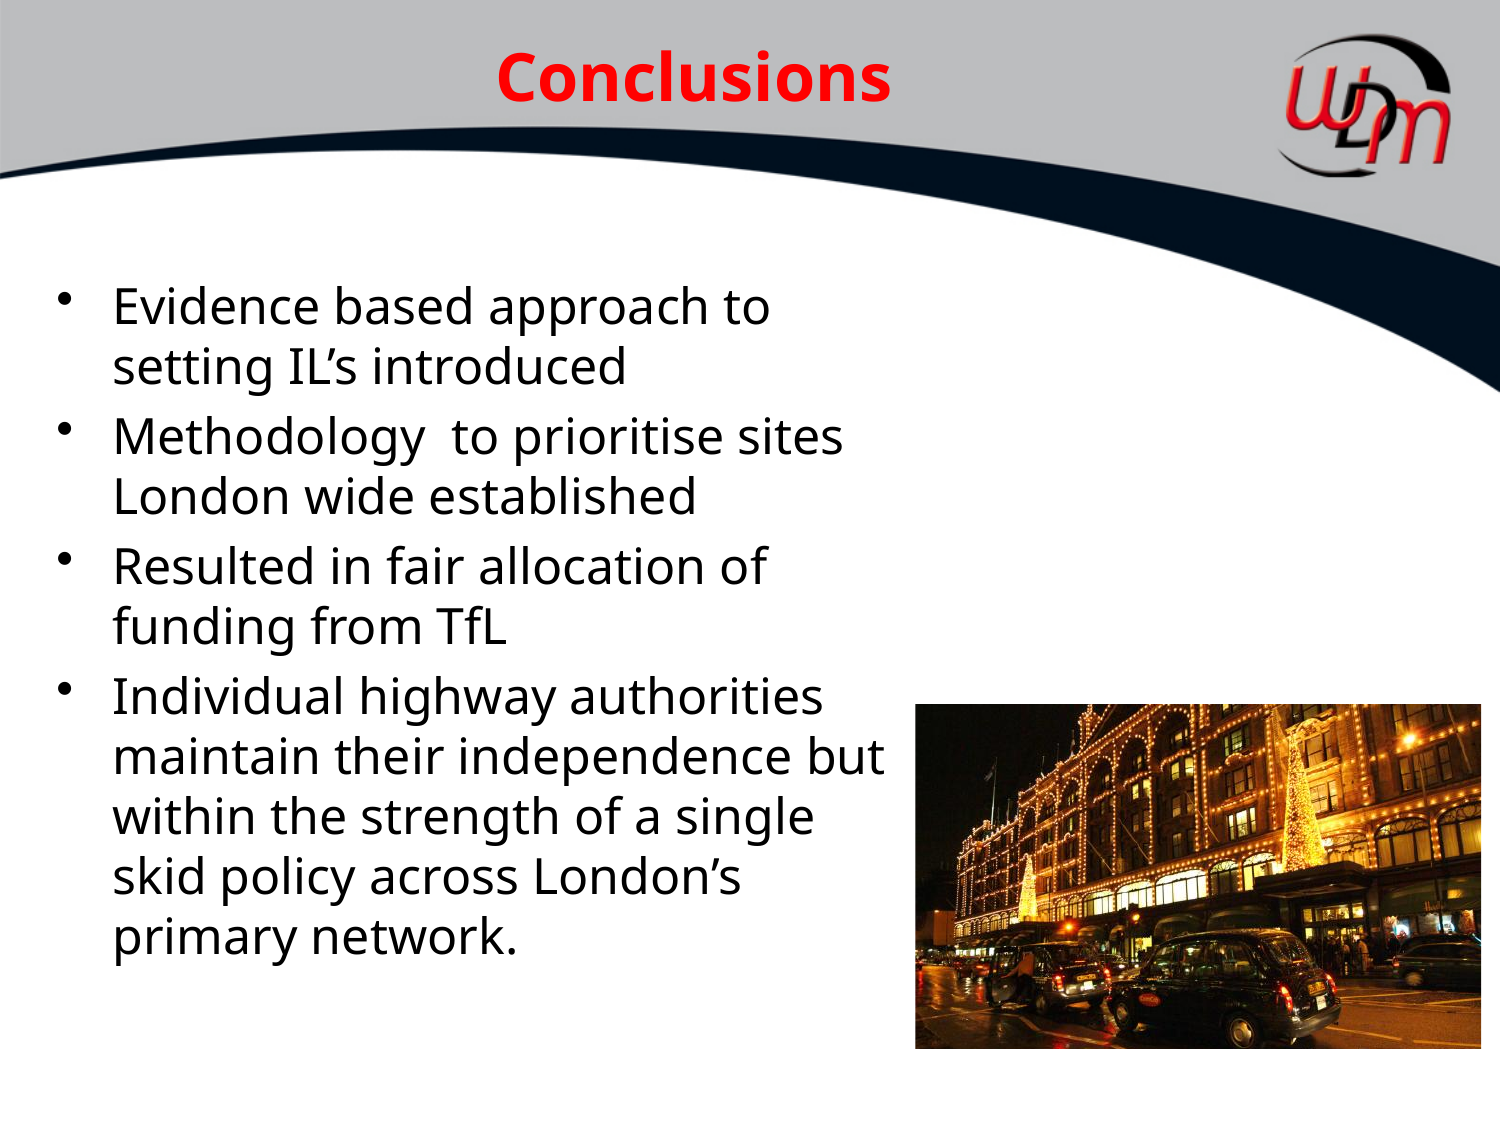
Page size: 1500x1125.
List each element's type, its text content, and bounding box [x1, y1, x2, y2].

picture [0, 0, 1500, 404]
list Evidence based approach to setting IL’s introduced Methodology to prioritise sites London wide established Resulted in fair allocation of funding from TfL Individual highway authorities maintain their independence but within the strength of a single skid policy across London’s primary network. [41, 266, 916, 989]
title Conclusions [0, 0, 1388, 150]
picture [915, 703, 1482, 1050]
